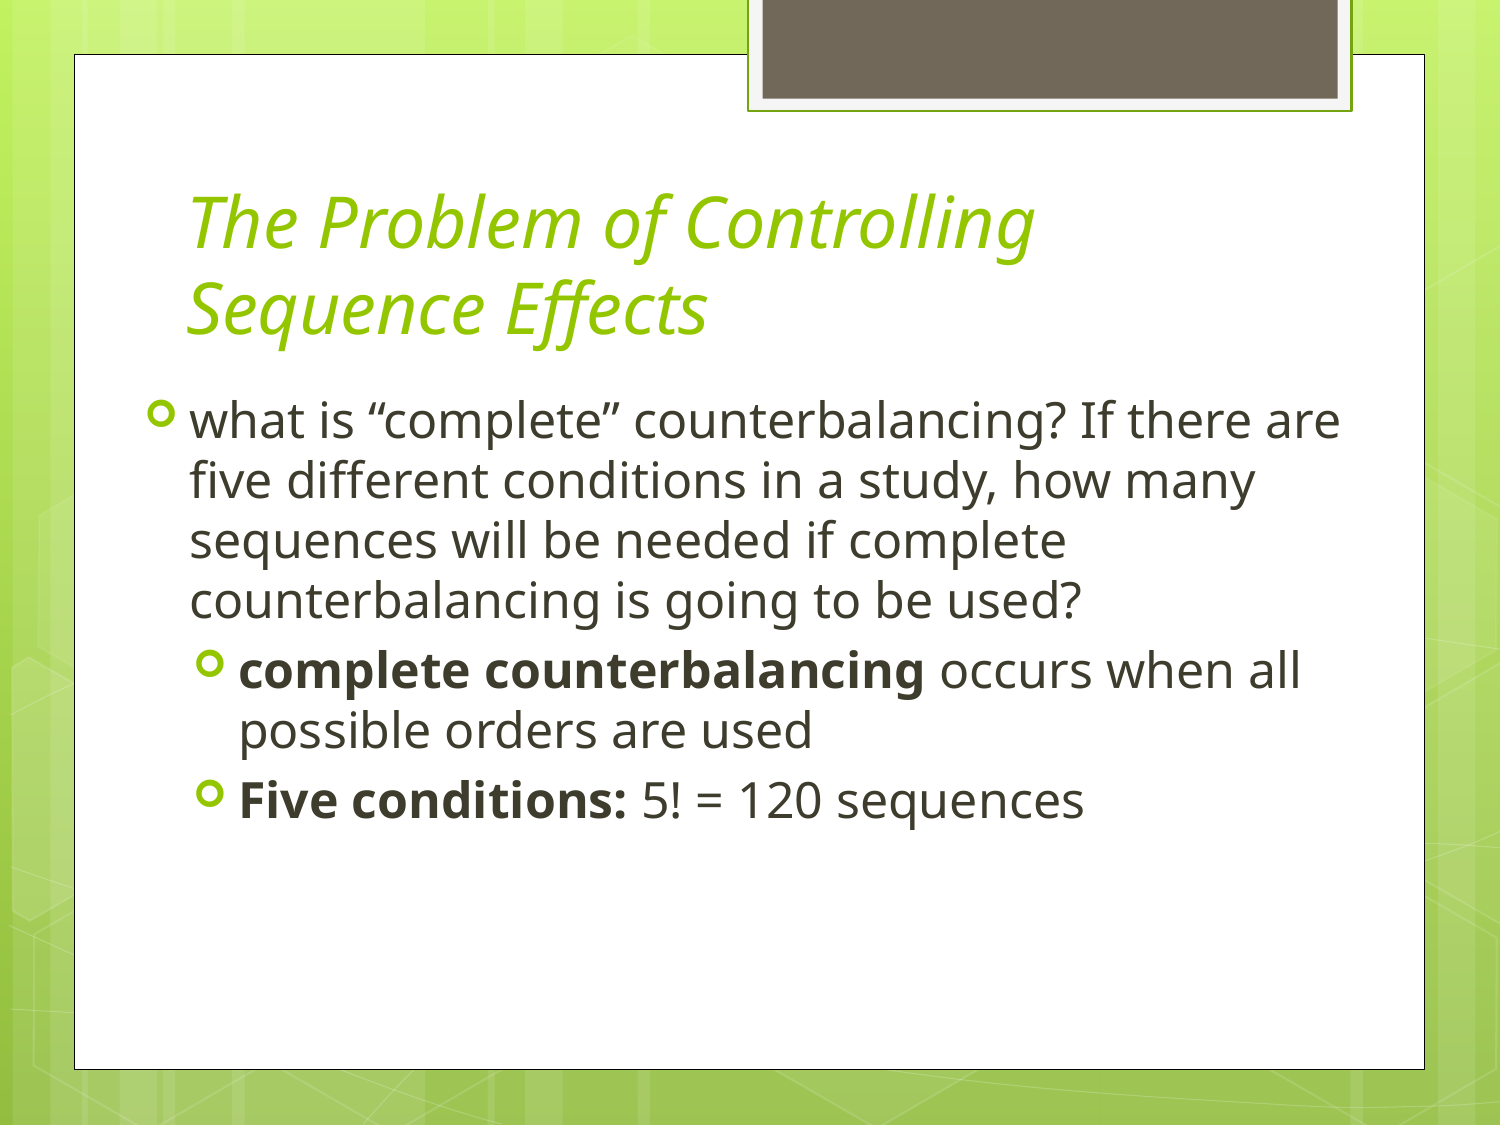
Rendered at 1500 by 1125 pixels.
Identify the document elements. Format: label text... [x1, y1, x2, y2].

title The Problem of Controlling Sequence Effects [171, 168, 1324, 357]
list what is “complete” counterbalancing? If there are five different conditions in a study, how many sequences will be needed if complete counterbalancing is going to be used? complete counterbalancing occurs when all possible orders are used Five conditions: 5! = 120 sequences [118, 381, 1407, 1036]
